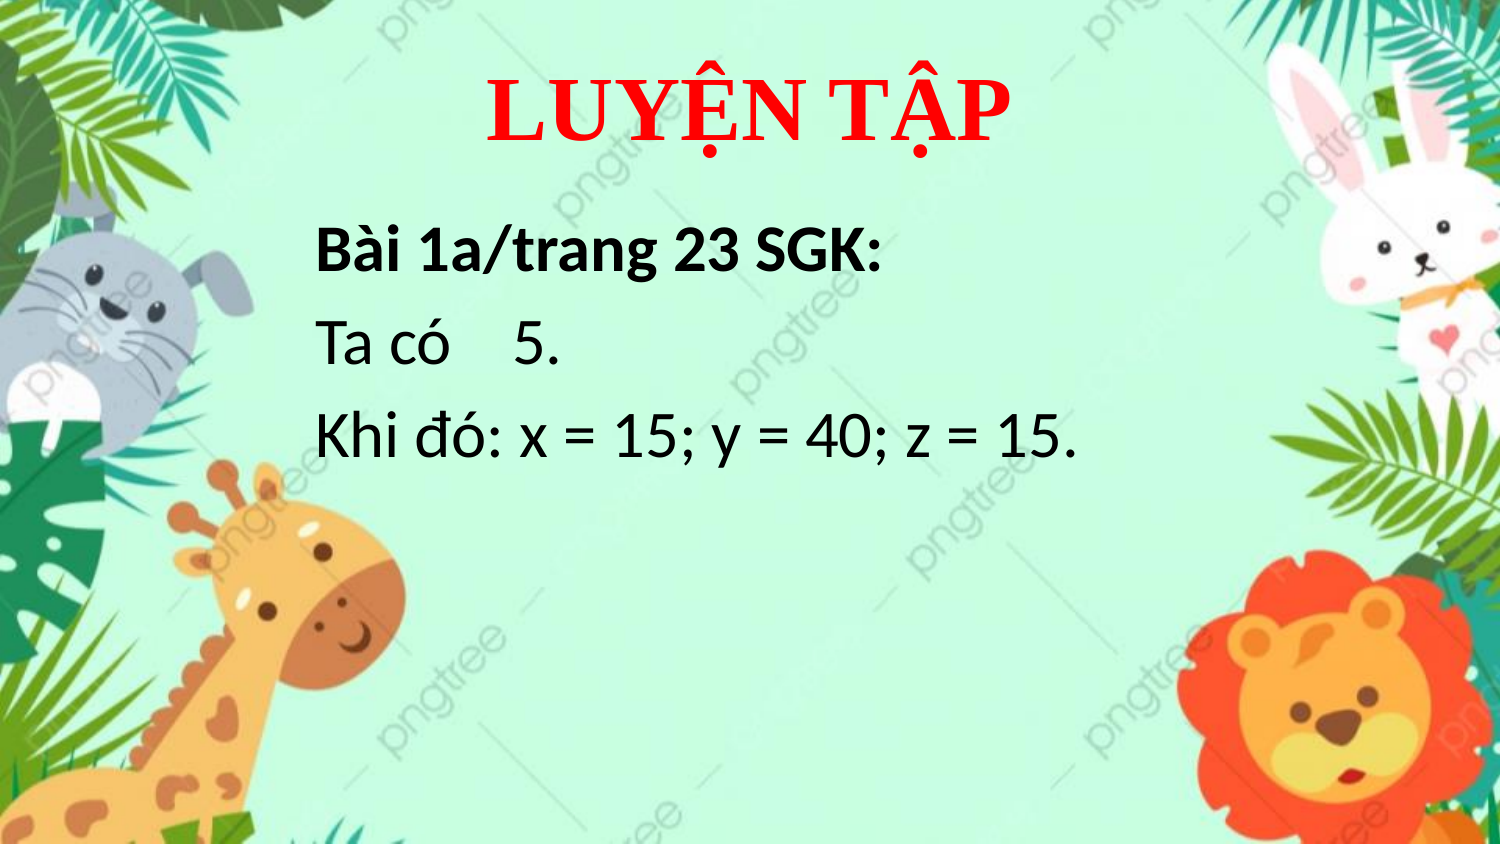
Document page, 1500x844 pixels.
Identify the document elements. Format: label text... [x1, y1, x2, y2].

picture [0, 0, 1500, 844]
title LUYỆN TẬP [75, 33, 1425, 175]
